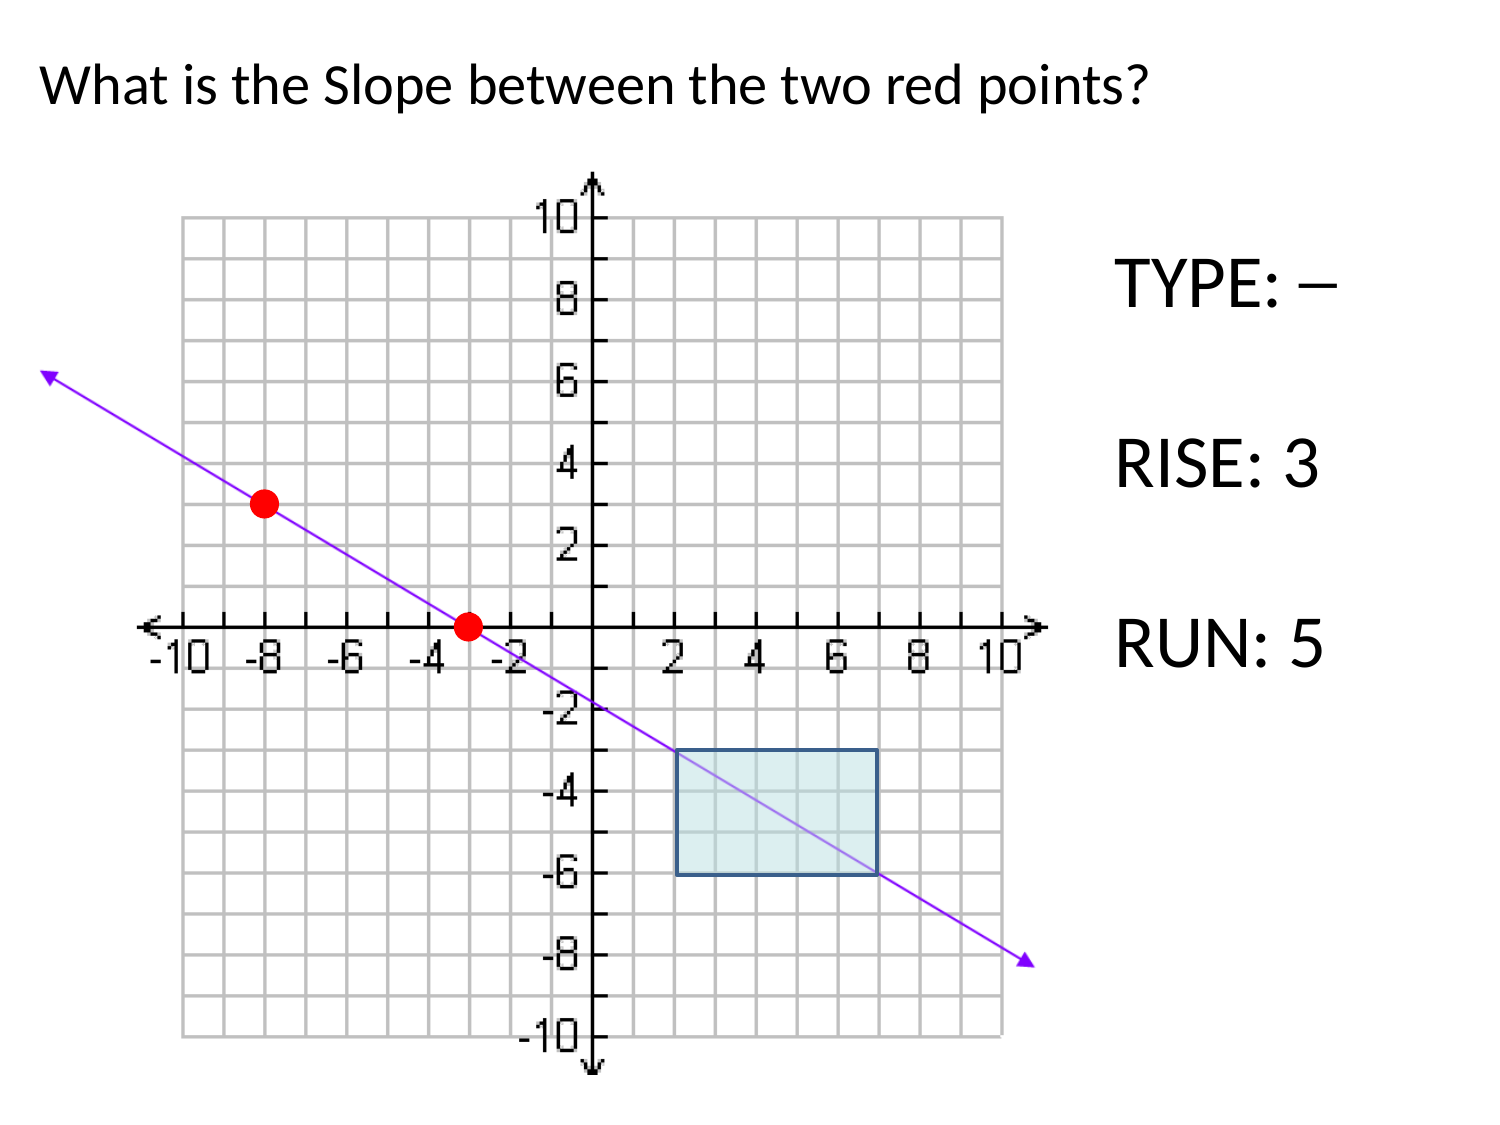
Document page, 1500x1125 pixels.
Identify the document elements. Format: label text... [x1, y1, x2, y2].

picture [24, 161, 1064, 1076]
title What is the Slope between the two red points? [24, 12, 1463, 150]
